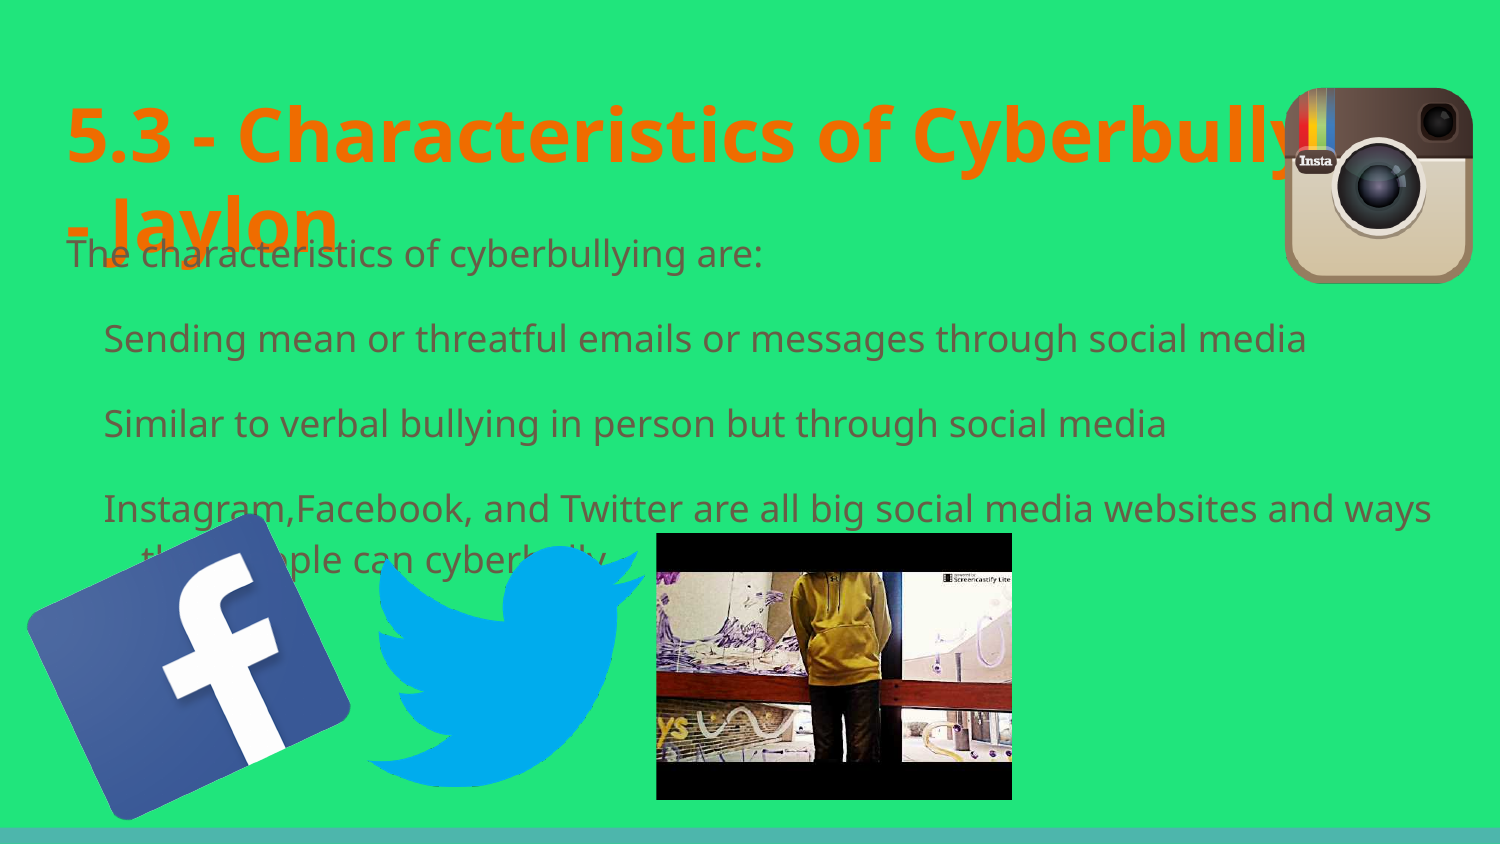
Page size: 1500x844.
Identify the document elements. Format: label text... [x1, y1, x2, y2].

picture [22, 508, 355, 825]
picture [367, 546, 547, 787]
title 5.3 - Characteristics of Cyberbullying - Jaylon [51, 72, 1267, 189]
picture [482, 546, 646, 787]
list The characteristics of cyberbullying are: Sending mean or threatful emails or messages through social media Similar to verbal bullying in person but through social media Instagram,Facebook, and Twitter are all big social media websites and ways that people can cyberbully [51, 207, 1449, 750]
picture [1268, 72, 1488, 299]
text_box [656, 533, 1012, 800]
